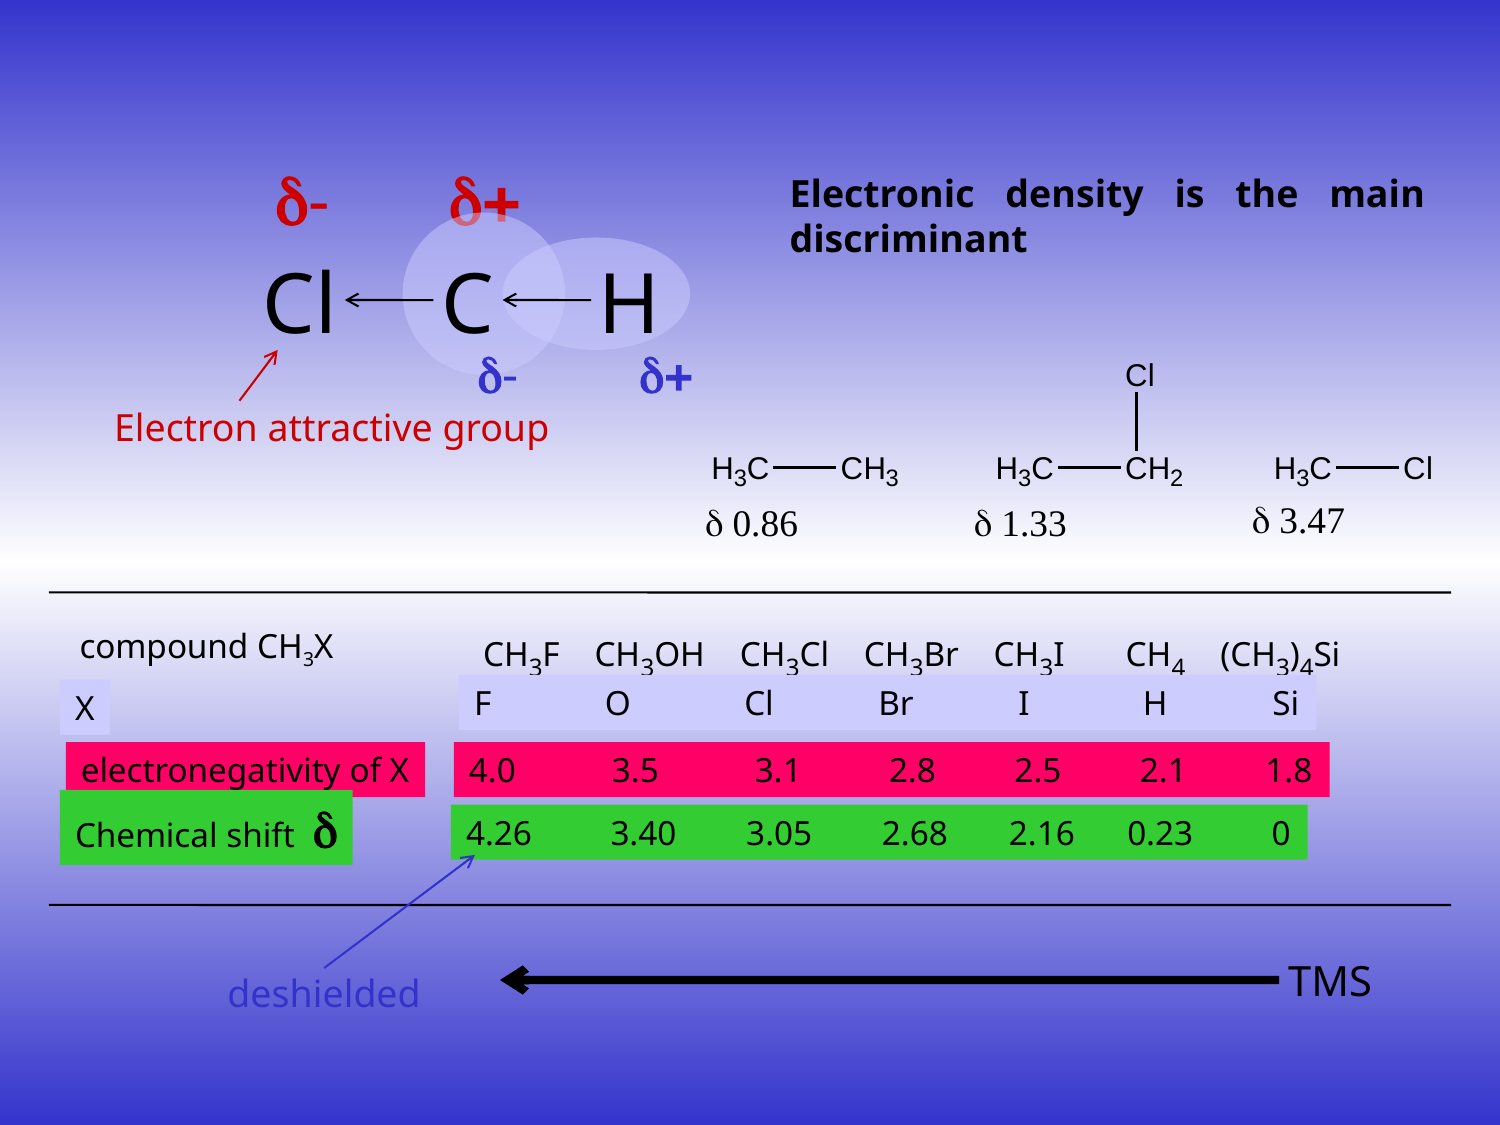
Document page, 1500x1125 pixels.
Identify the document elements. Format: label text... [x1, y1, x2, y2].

text_box [331, 854, 475, 962]
text_box X [59, 679, 110, 735]
text_box deshielded [212, 962, 503, 1023]
picture [699, 356, 1436, 544]
text_box electronegativity of X [65, 742, 426, 798]
text_box Chemical shift  [59, 789, 353, 865]
text_box F O Cl Br I H Si [458, 674, 1317, 730]
text_box TMS [1273, 947, 1388, 1013]
text_box 4.26 3.40 3.05 2.68 2.16 0.23 0 [450, 804, 1308, 860]
text_box 4.0 3.5 3.1 2.8 2.5 2.1 1.8 [453, 742, 1330, 798]
text_box CH3F CH3OH CH3Cl CH3Br CH3I CH4 (CH3)4Si [467, 617, 1356, 690]
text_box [113, 149, 708, 457]
text_box compound CH3X [64, 617, 349, 678]
text_box Electronic density is the main discriminant [774, 162, 1441, 268]
